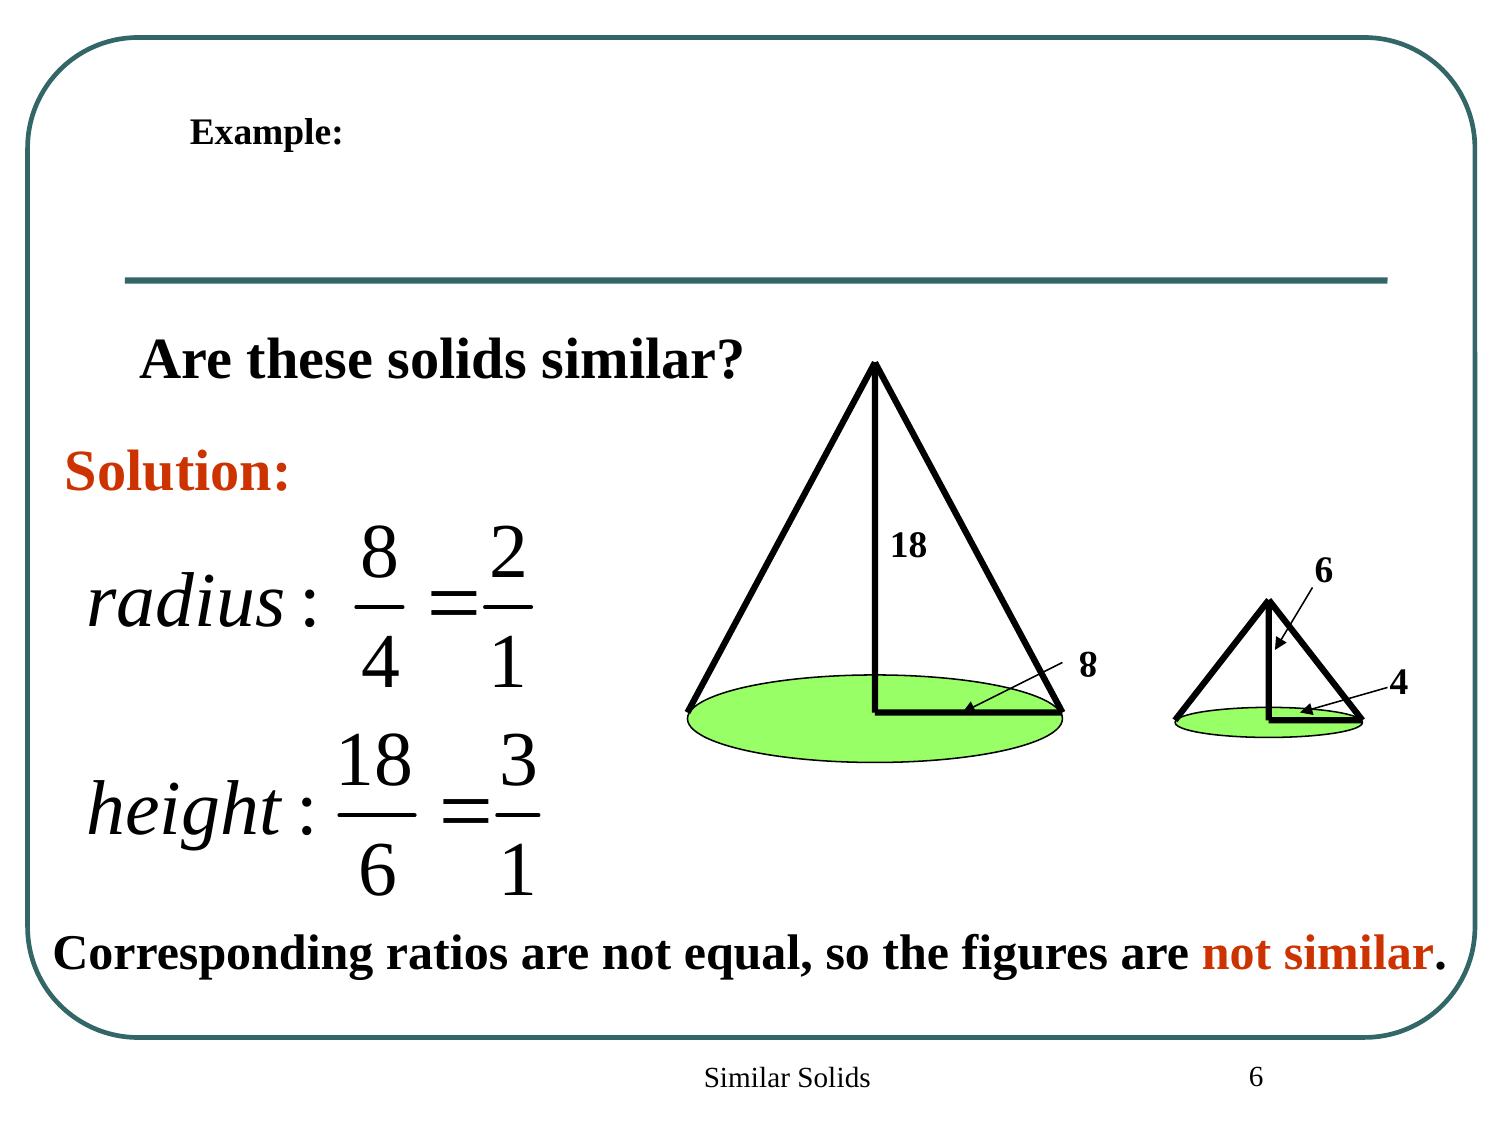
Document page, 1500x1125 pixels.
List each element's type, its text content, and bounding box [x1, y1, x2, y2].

footer Similar Solids [549, 1050, 1025, 1125]
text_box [687, 362, 1438, 763]
slide_number 6 [1125, 1050, 1388, 1125]
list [74, 499, 555, 915]
text_box Example: [174, 99, 1050, 160]
text_box Corresponding ratios are not equal, so the figures are not similar. [37, 912, 1475, 988]
text_box Are these solids similar? [124, 312, 788, 398]
text_box Solution: [49, 425, 338, 510]
